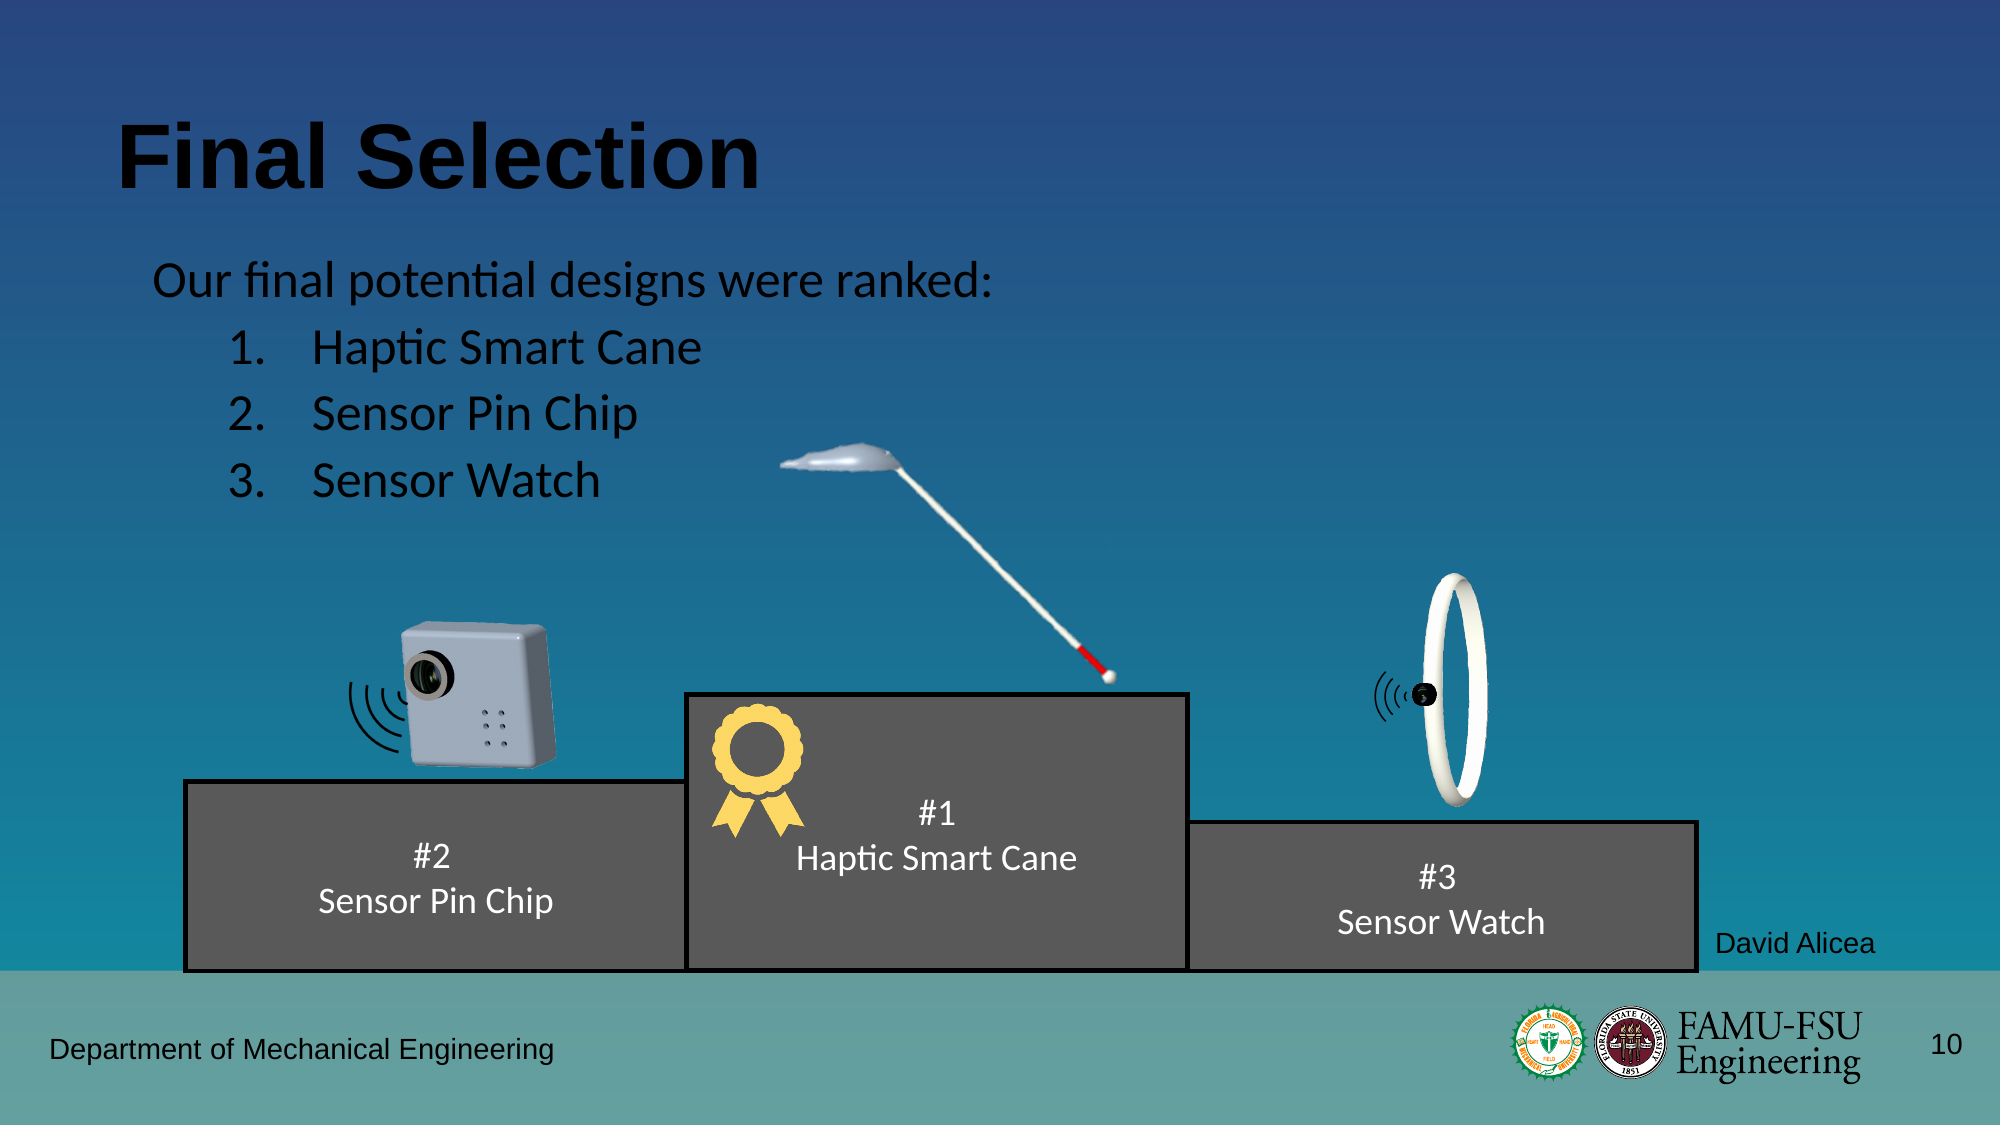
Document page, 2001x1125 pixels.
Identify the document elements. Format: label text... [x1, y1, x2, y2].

slide_number 10 [1862, 1017, 1978, 1078]
picture [1346, 564, 1553, 816]
text_box #1 Haptic Smart Cane [685, 729, 1189, 971]
text_box David Alicea [1699, 920, 2000, 972]
list Our final potential designs were ranked: Haptic Smart Cane Sensor Pin Chip Sensor Watch [137, 245, 1025, 561]
title Final Selection [101, 50, 1826, 268]
text_box #2 Sensor Pin Chip [184, 780, 688, 972]
text_box #3 Sensor Watch [1186, 821, 1697, 972]
picture [293, 621, 560, 801]
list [682, 695, 833, 846]
picture [699, 316, 1199, 803]
